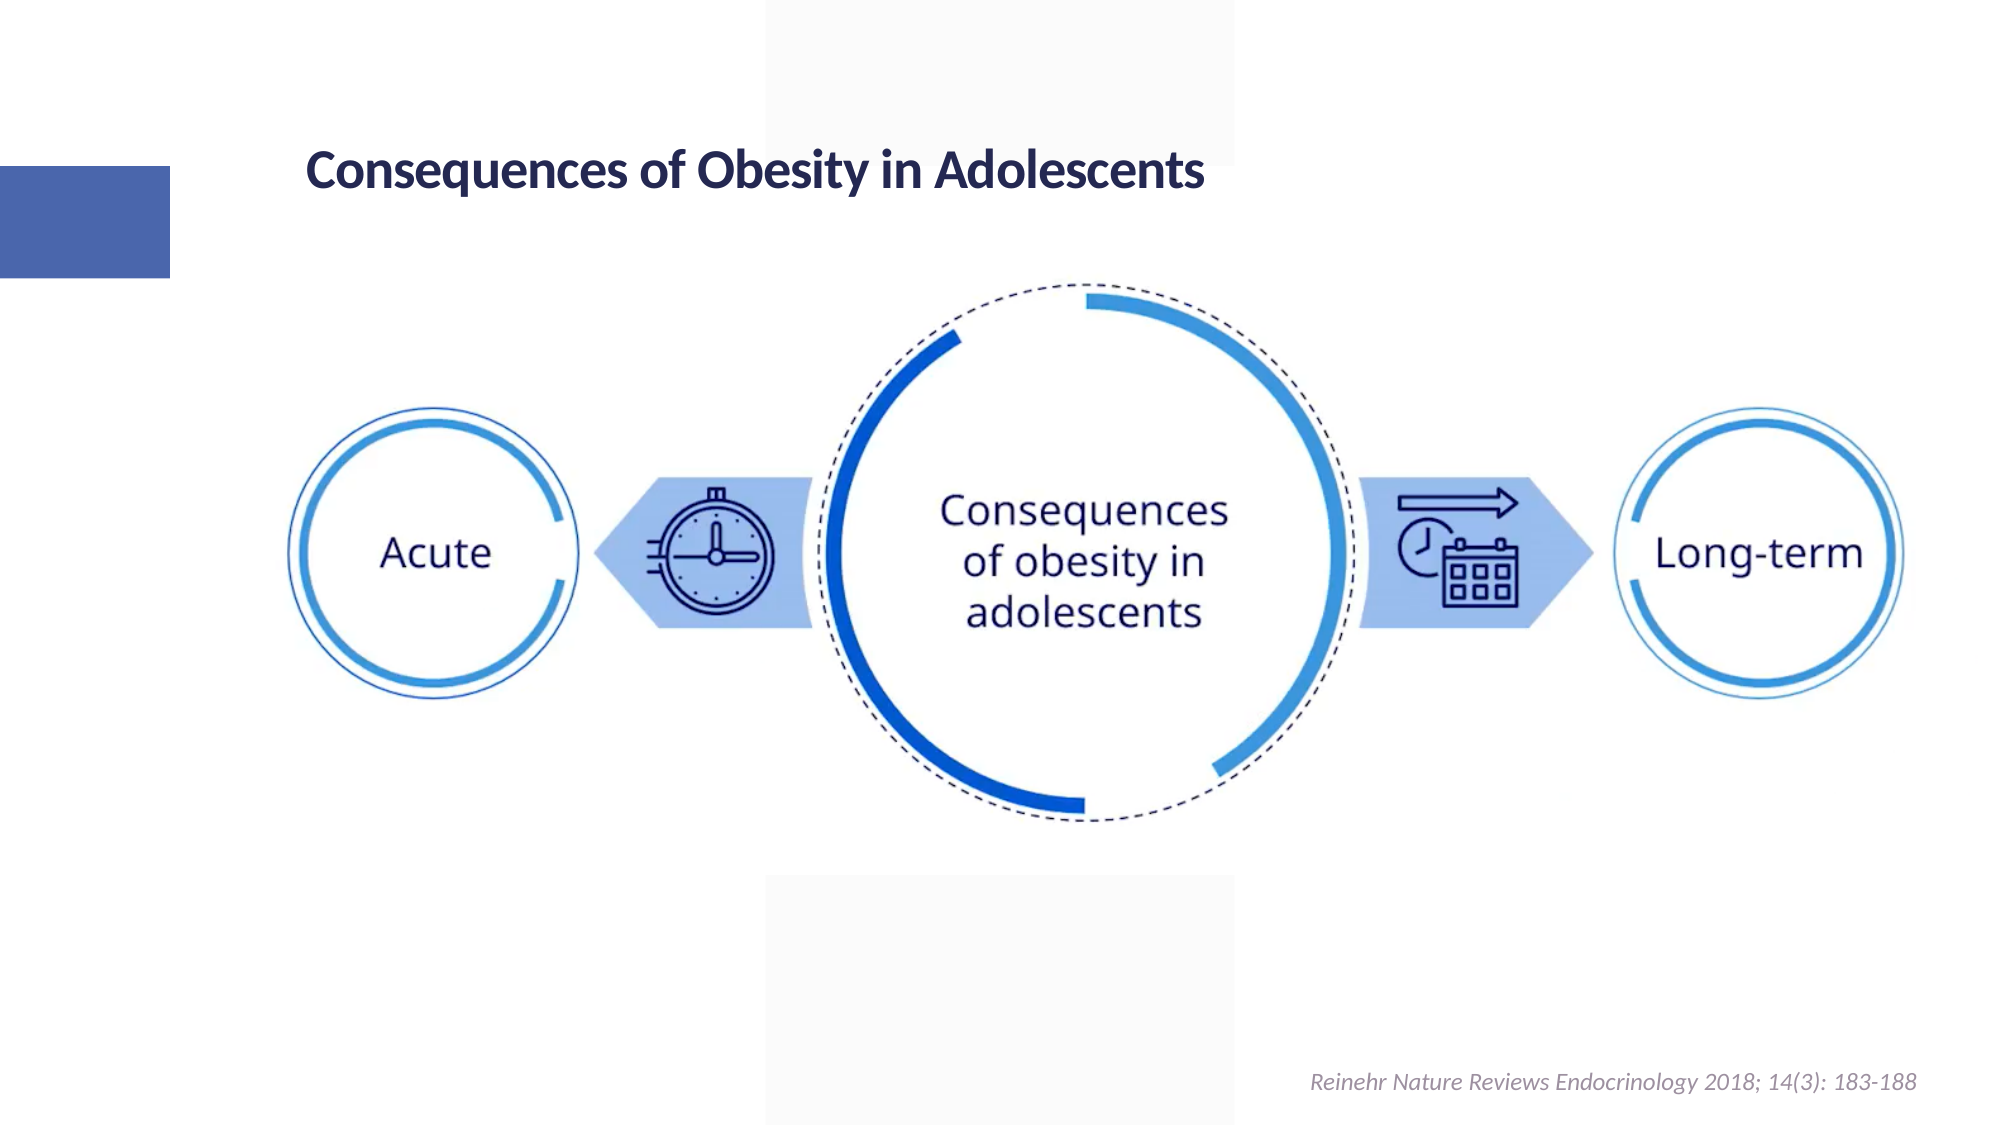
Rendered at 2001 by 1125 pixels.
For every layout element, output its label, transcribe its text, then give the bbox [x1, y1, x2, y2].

list Reinehr Nature Reviews Endocrinology 2018; 14(3): 183-188 [1310, 1049, 1954, 1103]
title Consequences of Obesity in Adolescents [291, 48, 1632, 162]
picture [249, 166, 1982, 876]
